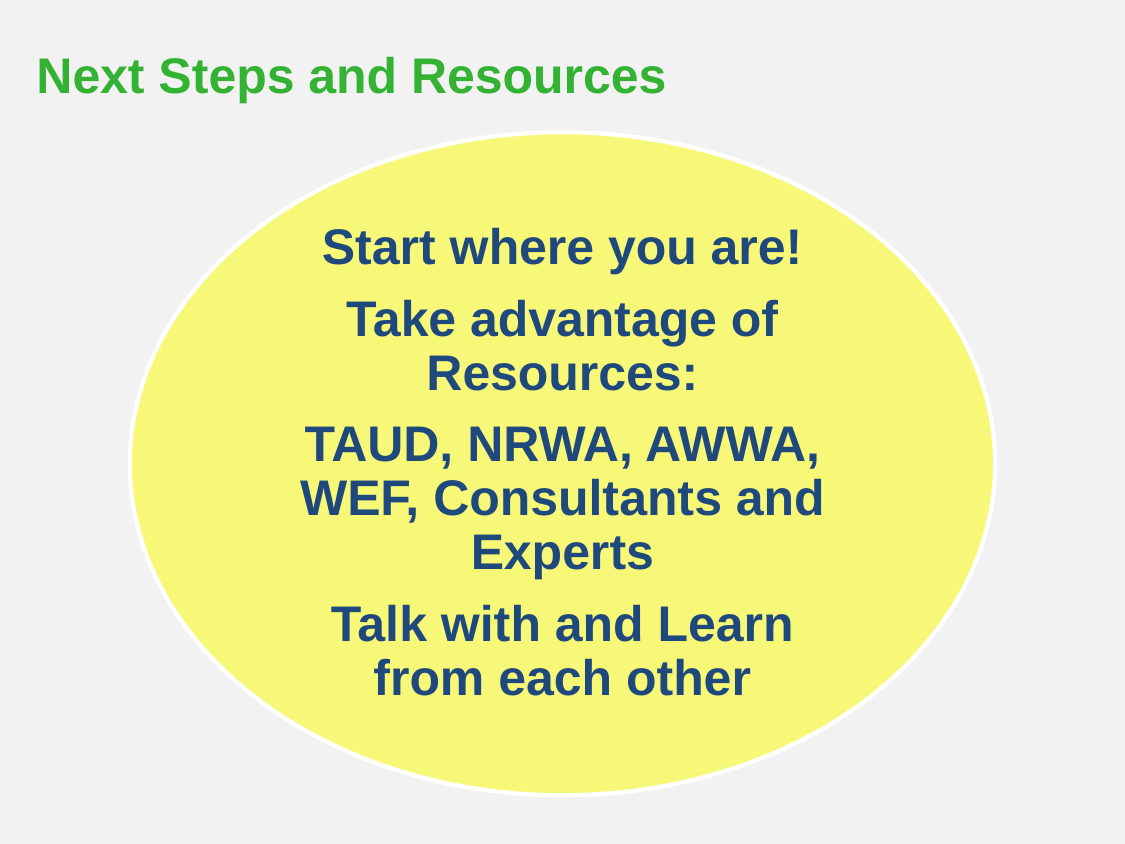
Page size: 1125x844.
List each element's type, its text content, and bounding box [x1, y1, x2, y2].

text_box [115, 131, 1010, 796]
title Next Steps and Resources [21, 22, 843, 125]
